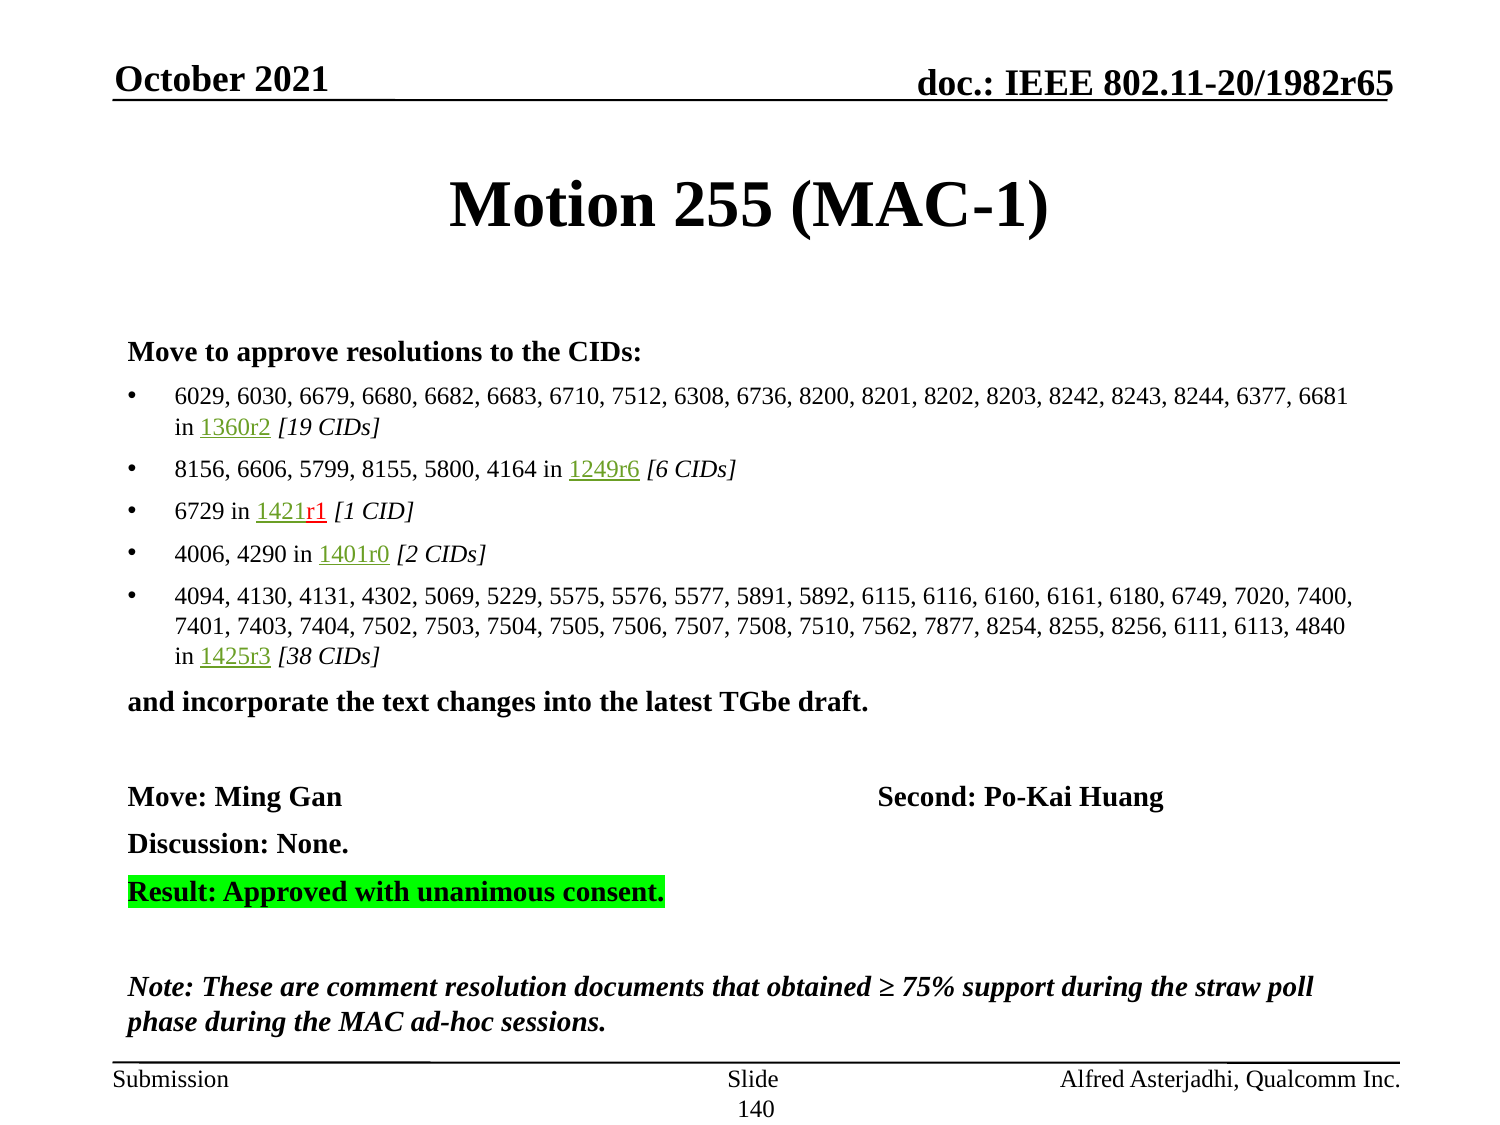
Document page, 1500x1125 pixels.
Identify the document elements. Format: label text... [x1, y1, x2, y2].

list Move to approve resolutions to the CIDs: 6029, 6030, 6679, 6680, 6682, 6683, 6710, 7512, 6308, 6736, 8200, 8201, 8202, 8203, 8242, 8243, 8244, 6377, 6681 in 1360r2 [19 CIDs] 8156, 6606, 5799, 8155, 5800, 4164 in 1249r6 [6 CIDs] 6729 in 1421r1 [1 CID] 4006, 4290 in 1401r0 [2 CIDs] 4094, 4130, 4131, 4302, 5069, 5229, 5575, 5576, 5577, 5891, 5892, 6115, 6116, 6160, 6161, 6180, 6749, 7020, 7400, 7401, 7403, 7404, 7502, 7503, 7504, 7505, 7506, 7507, 7508, 7510, 7562, 7877, 8254, 8255, 8256, 6111, 6113, 4840 in 1425r3 [38 CIDs] and incorporate the text changes into the latest TGbe draft. Move: Ming Gan Second: Po-Kai Huang Discussion: None. Result: Approved with unanimous consent. Note: These are comment resolution documents that obtained ≥ 75% support during the straw poll phase during the MAC ad-hoc sessions. [112, 324, 1388, 1063]
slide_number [114, 54, 423, 100]
title Motion 255 (MAC-1) [112, 112, 1388, 288]
slide_number Slide 140 [712, 1061, 800, 1123]
footer Alfred Asterjadhi, Qualcomm Inc. [878, 1061, 1402, 1093]
